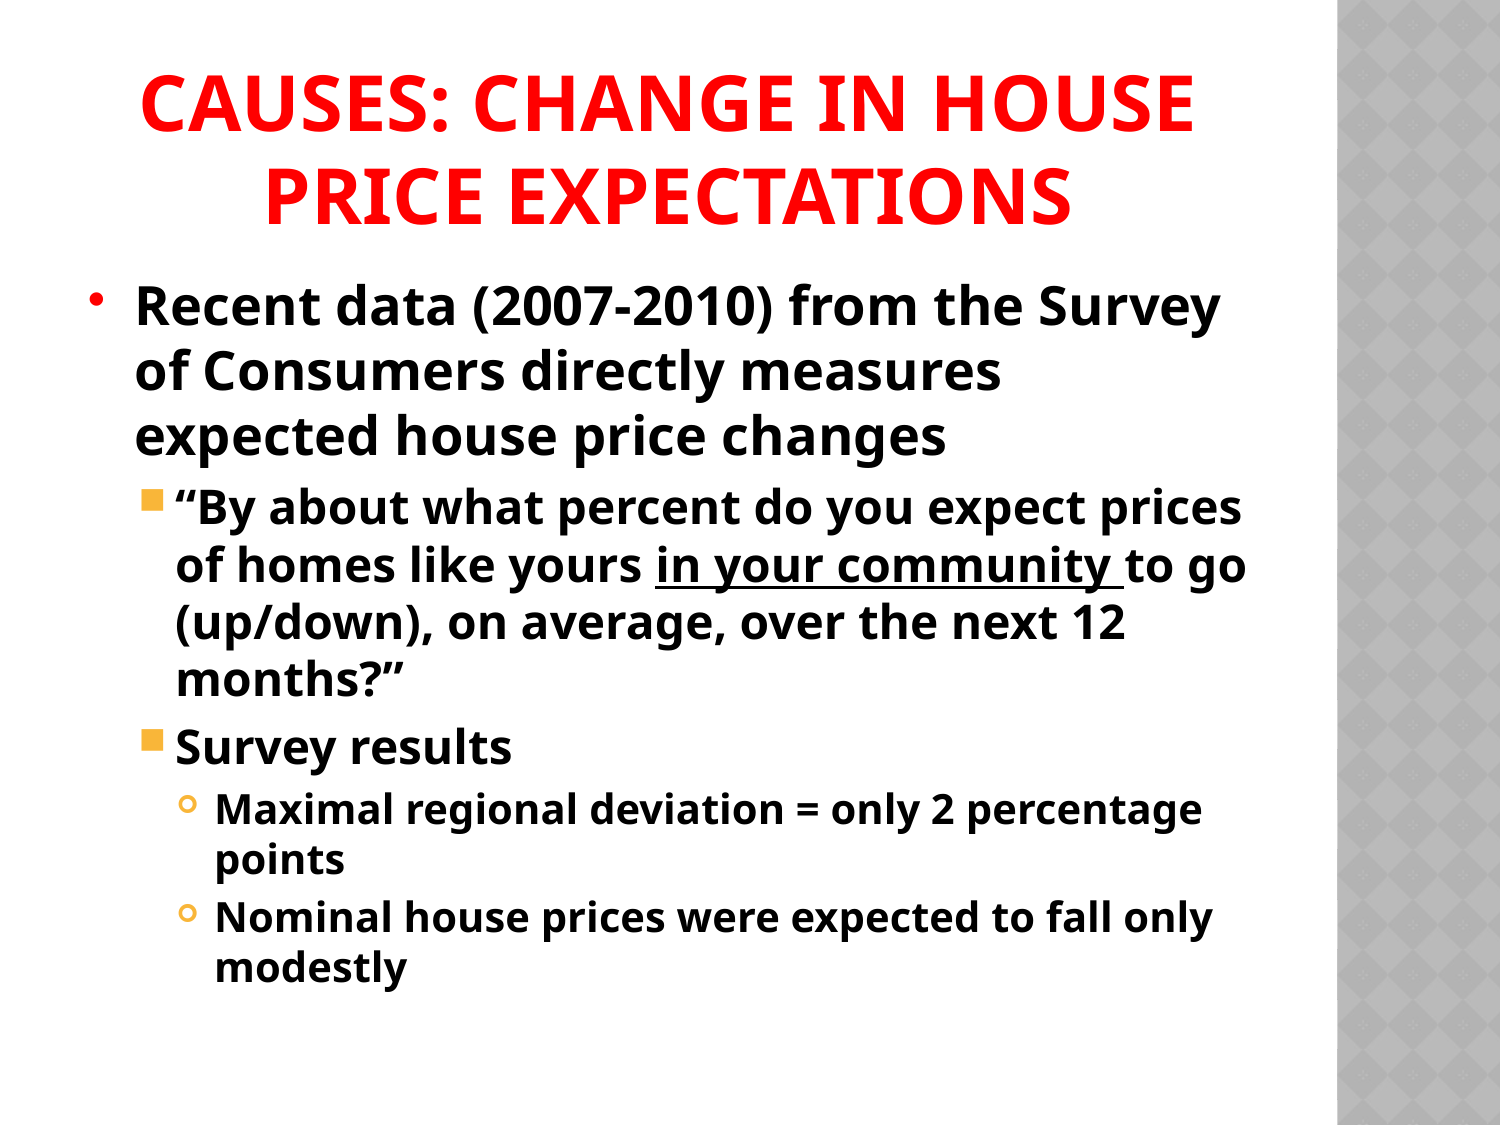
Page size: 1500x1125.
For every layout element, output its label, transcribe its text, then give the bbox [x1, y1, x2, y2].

list Recent data (2007-2010) from the Survey of Consumers directly measures expected house price changes “By about what percent do you expect prices of homes like yours in your community to go (up/down), on average, over the next 12 months?” Survey results Maximal regional deviation = only 2 percentage points Nominal house prices were expected to fall only modestly [75, 264, 1263, 1059]
title Causes: change in House price expectations [75, 52, 1263, 240]
